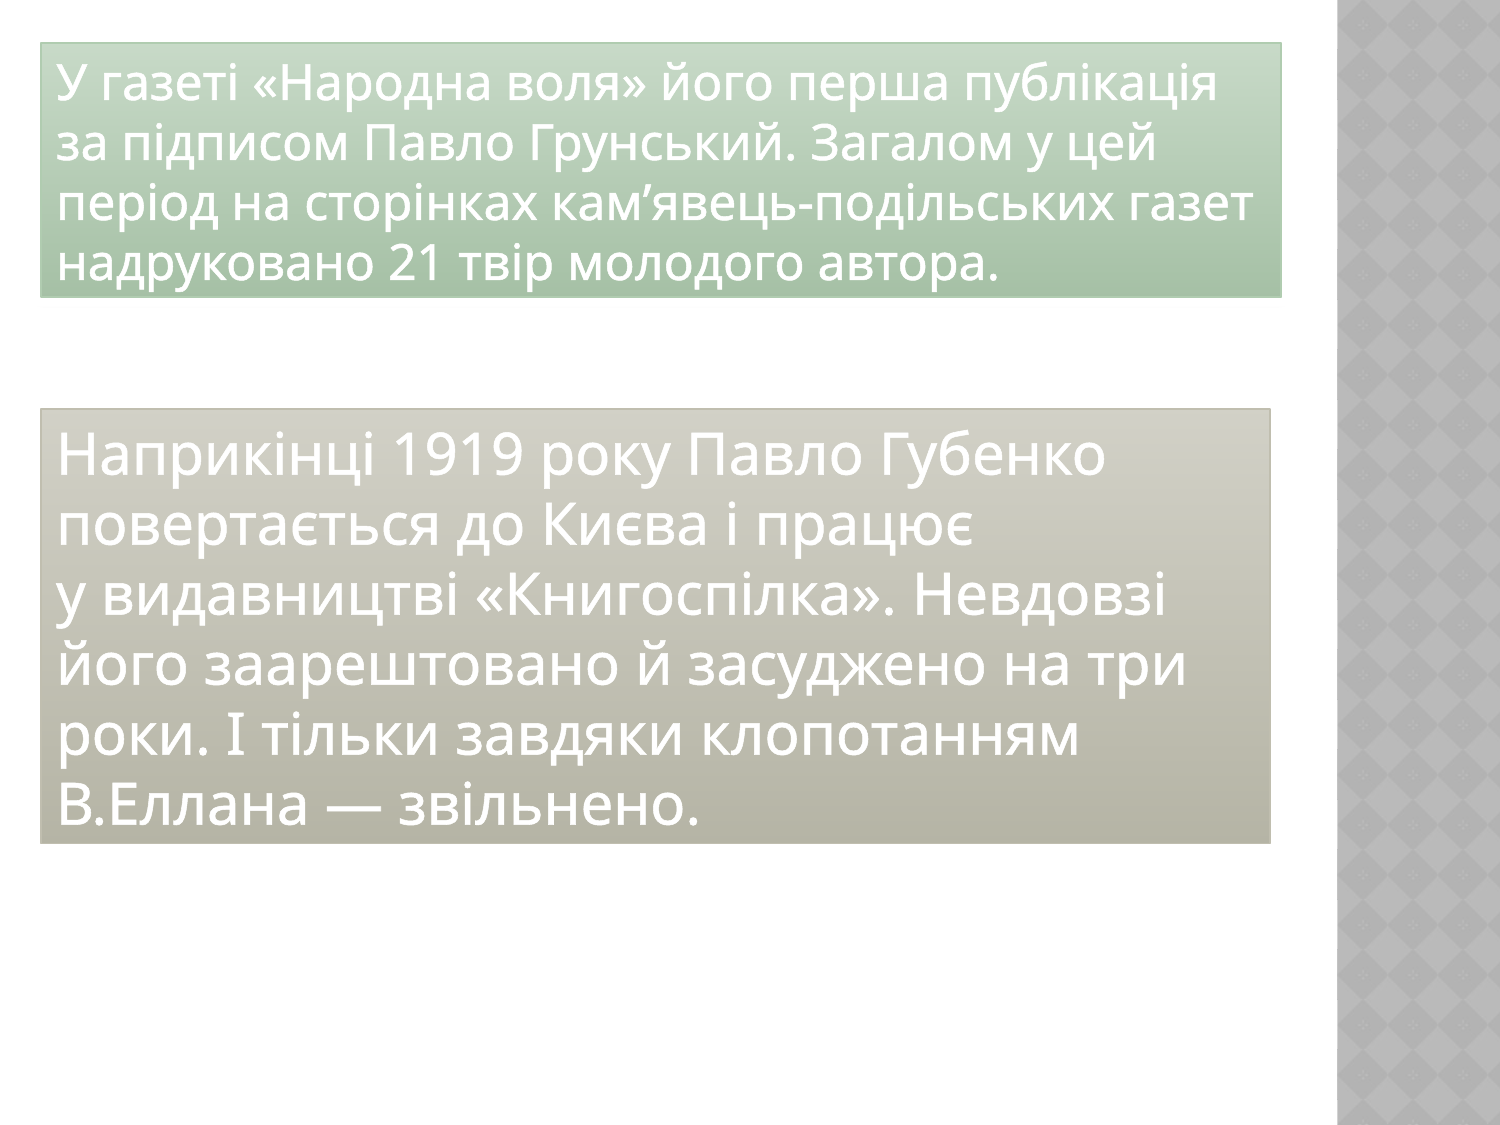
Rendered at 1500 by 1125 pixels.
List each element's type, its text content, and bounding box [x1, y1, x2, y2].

text_box Наприкінці 1919 року Павло Губенко повертається до Києва і працює у видавництві «Книгоспілка». Невдовзі його заарештовано й засуджено на три роки. І тільки завдяки клопотанням В.Еллана — звільнено. [40, 408, 1271, 844]
text_box У газеті «Народна воля» його перша публікація за підписом Павло Грунський. Загалом у цей період на сторінках кам’явець-подільських газет надруковано 21 твір молодого автора. [40, 42, 1282, 298]
